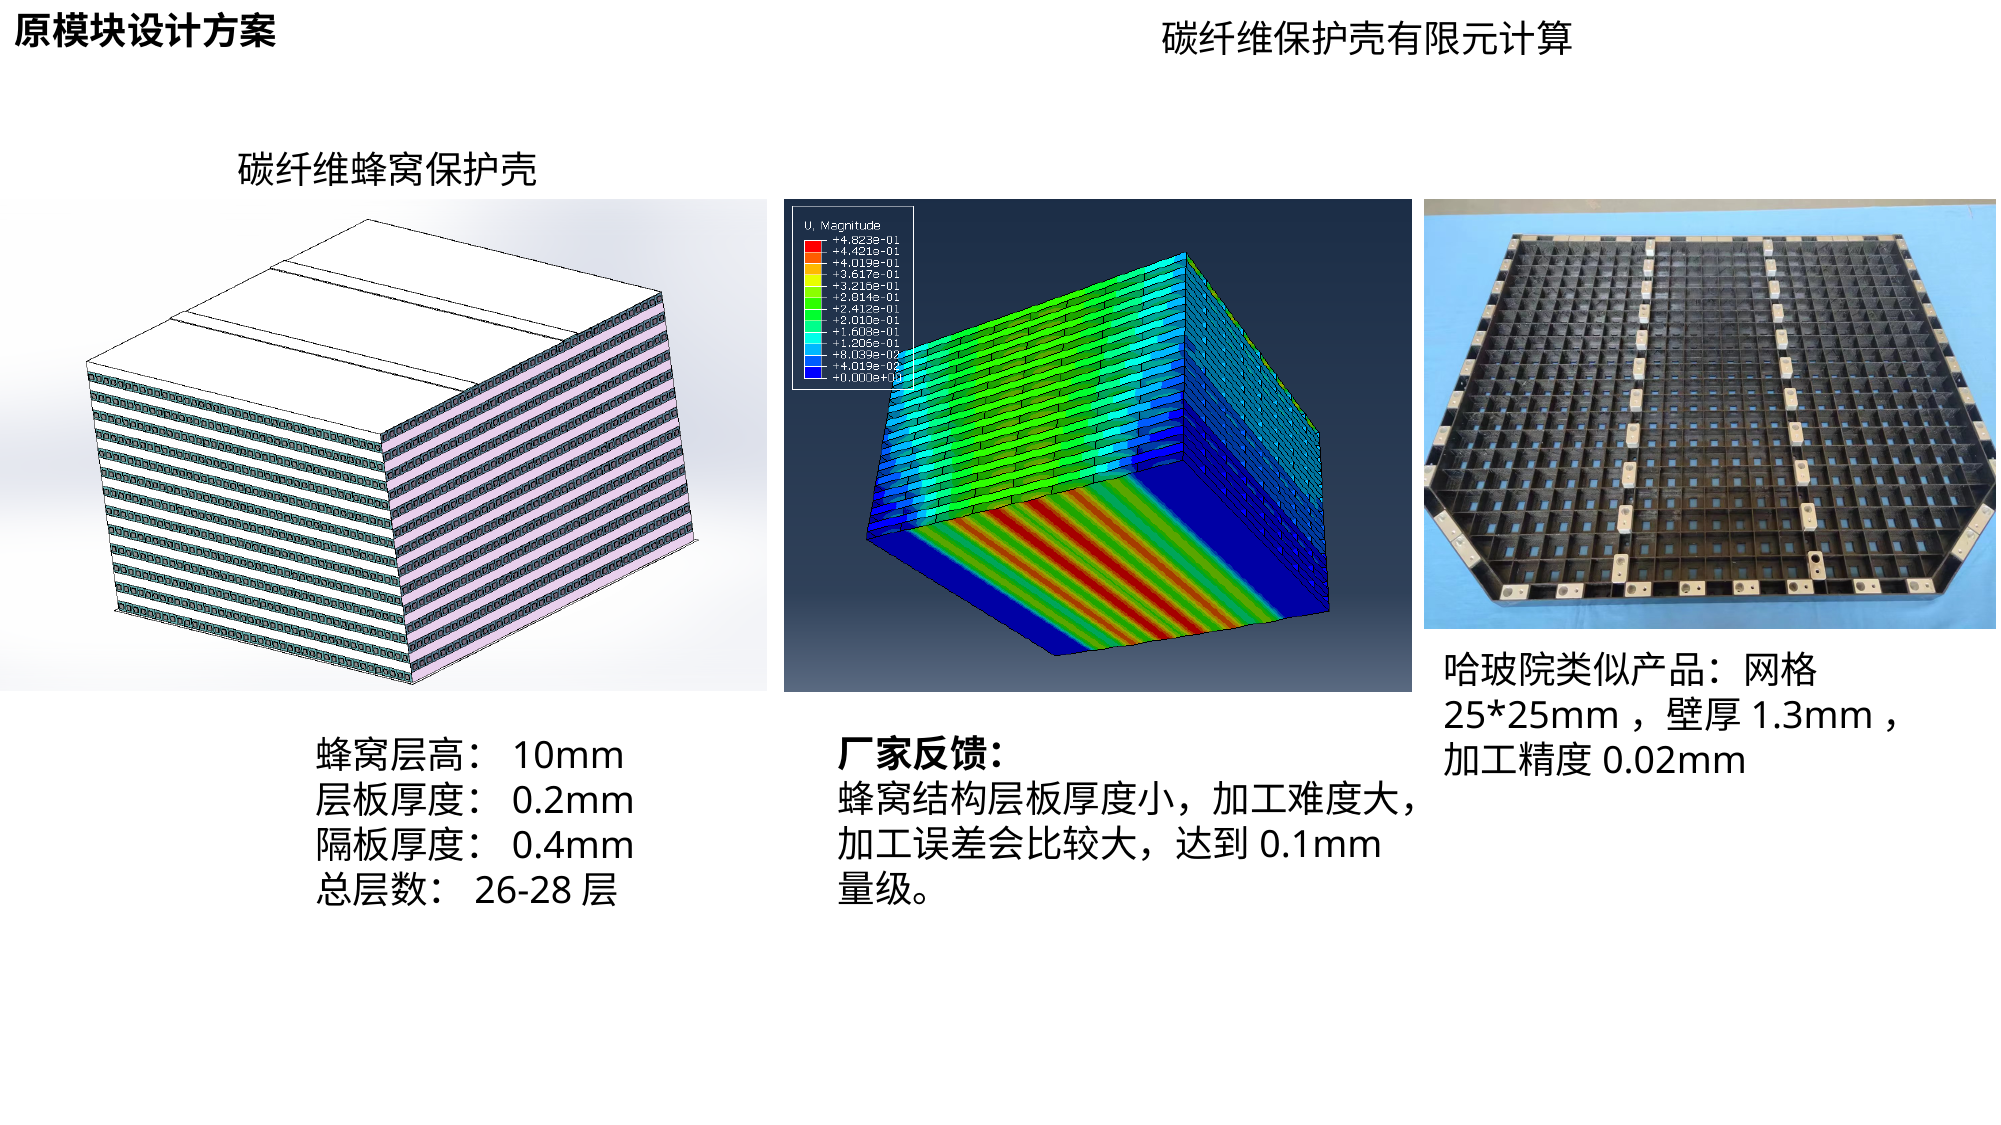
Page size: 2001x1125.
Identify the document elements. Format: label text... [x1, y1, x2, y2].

text_box 厂家反馈： 蜂窝结构层板厚度小，加工难度大，加工误差会比较大，达到0.1mm量级。 [823, 722, 1425, 917]
picture [1424, 199, 1996, 629]
picture [0, 199, 767, 692]
picture [784, 199, 1412, 692]
text_box 原模块设计方案 [0, 0, 375, 60]
text_box 哈玻院类似产品：网格25*25mm，壁厚1.3mm，加工精度0.02mm [1428, 638, 1954, 789]
text_box 碳纤维蜂窝保护壳 [223, 139, 713, 199]
text_box 蜂窝层高：10mm 层板厚度：0.2mm 隔板厚度：0.4mm 总层数：26-28层 [300, 723, 1147, 919]
text_box 碳纤维保护壳有限元计算 [1146, 7, 1652, 68]
